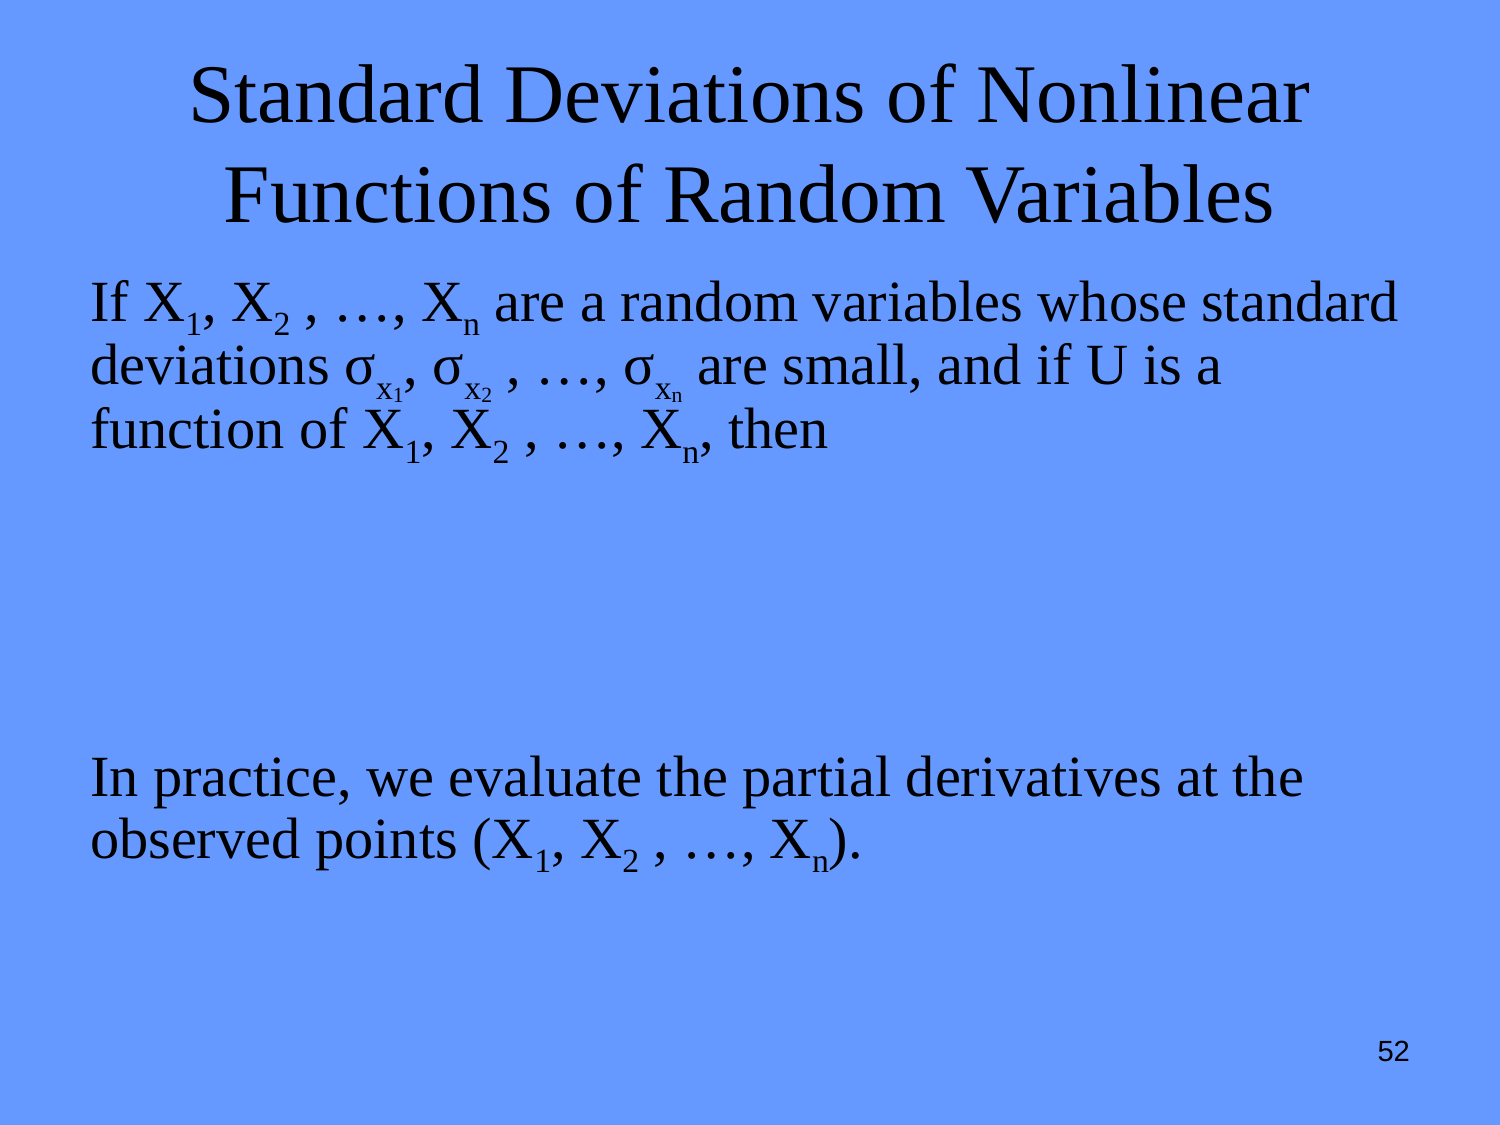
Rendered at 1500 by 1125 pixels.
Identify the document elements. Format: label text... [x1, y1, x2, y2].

slide_number 52 [1074, 1024, 1426, 1103]
title Standard Deviations of Nonlinear Functions of Random Variables [75, 45, 1425, 233]
